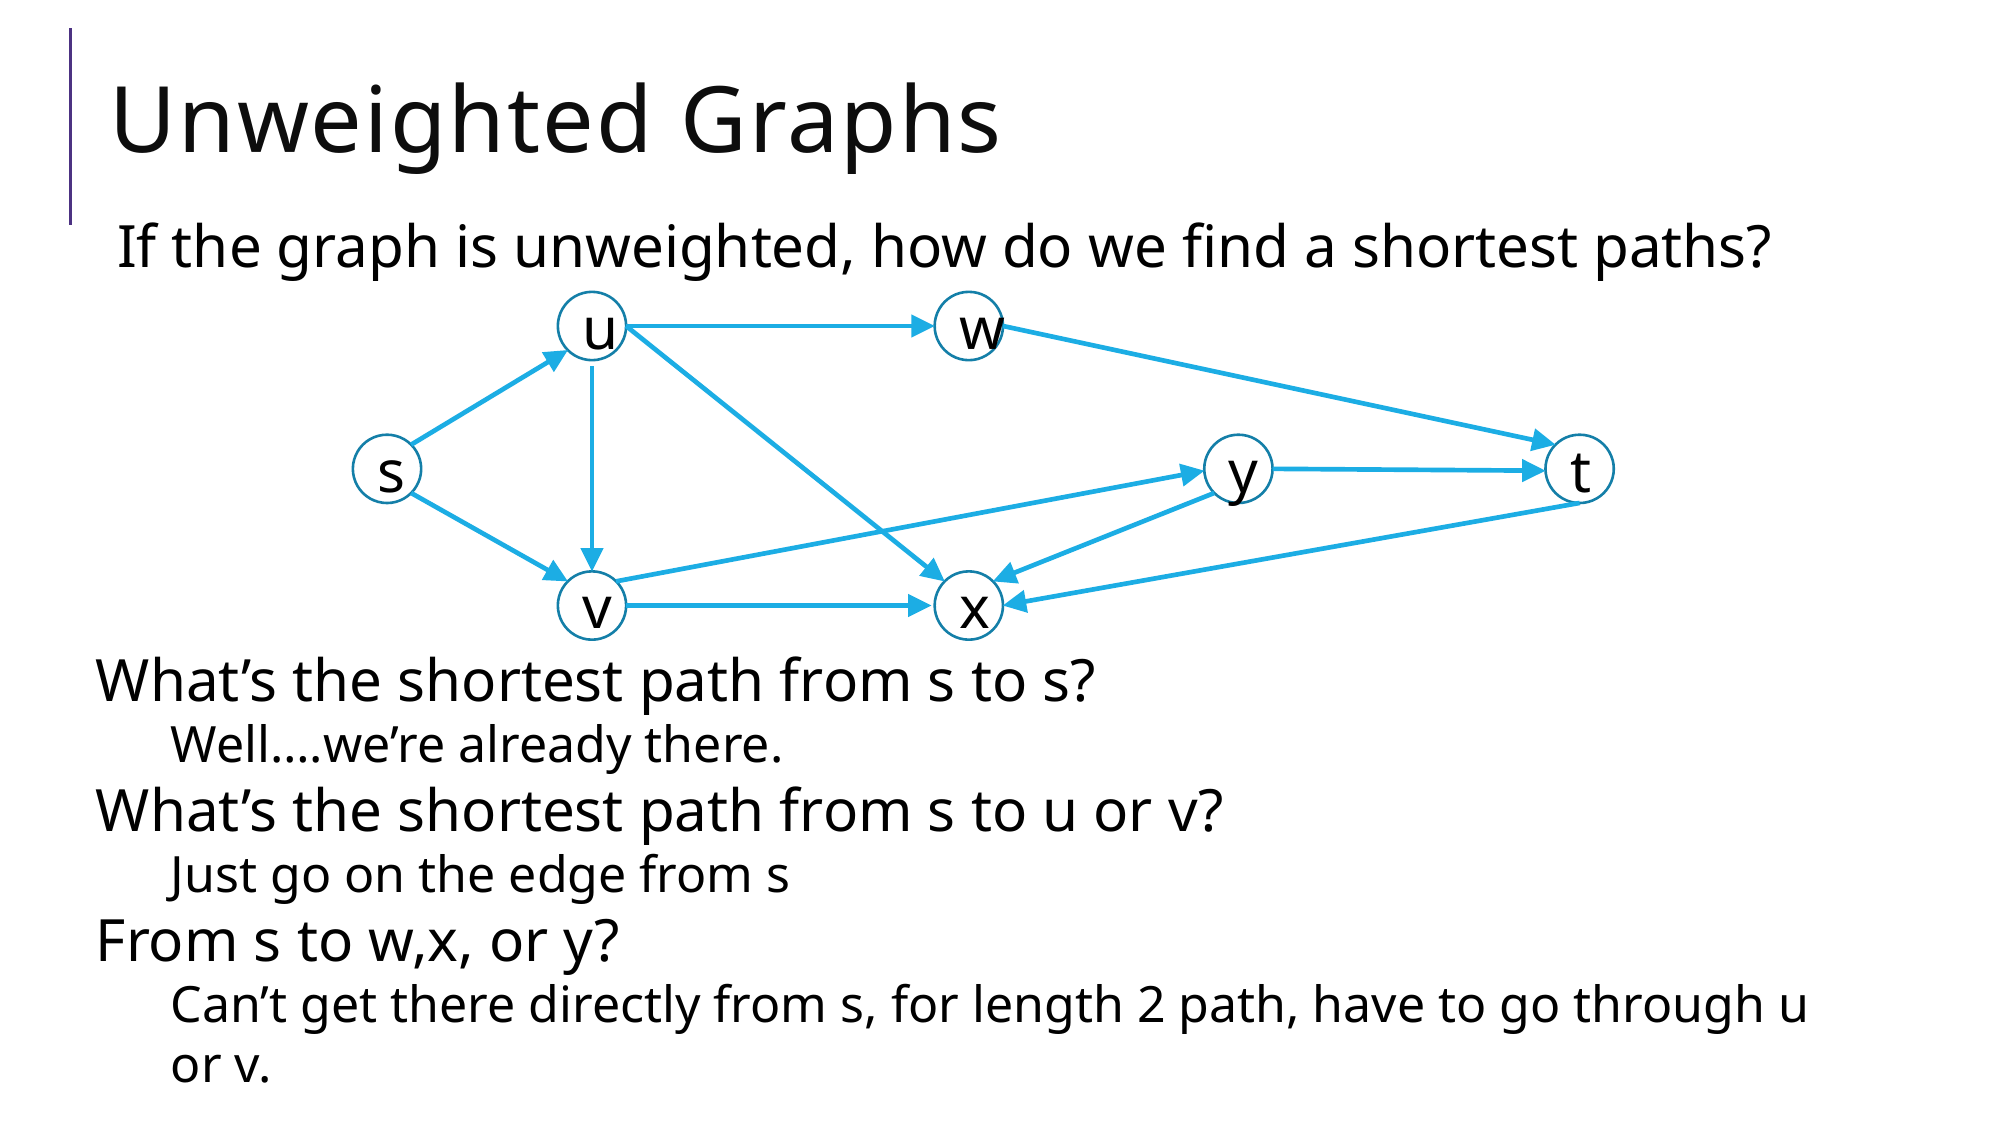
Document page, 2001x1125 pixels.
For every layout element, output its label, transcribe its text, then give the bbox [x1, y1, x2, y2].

list If the graph is unweighted, how do we find a shortest paths? [94, 209, 1930, 286]
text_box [352, 291, 1614, 640]
title Unweighted Graphs [94, 43, 1930, 209]
text_box What’s the shortest path from s to s? Well….we’re already there. What’s the shortest path from s to u or v? Just go on the edge from s From s to w,x, or y? Can’t get there directly from s, for length 2 path, have to go through u or v. [81, 635, 1837, 1101]
